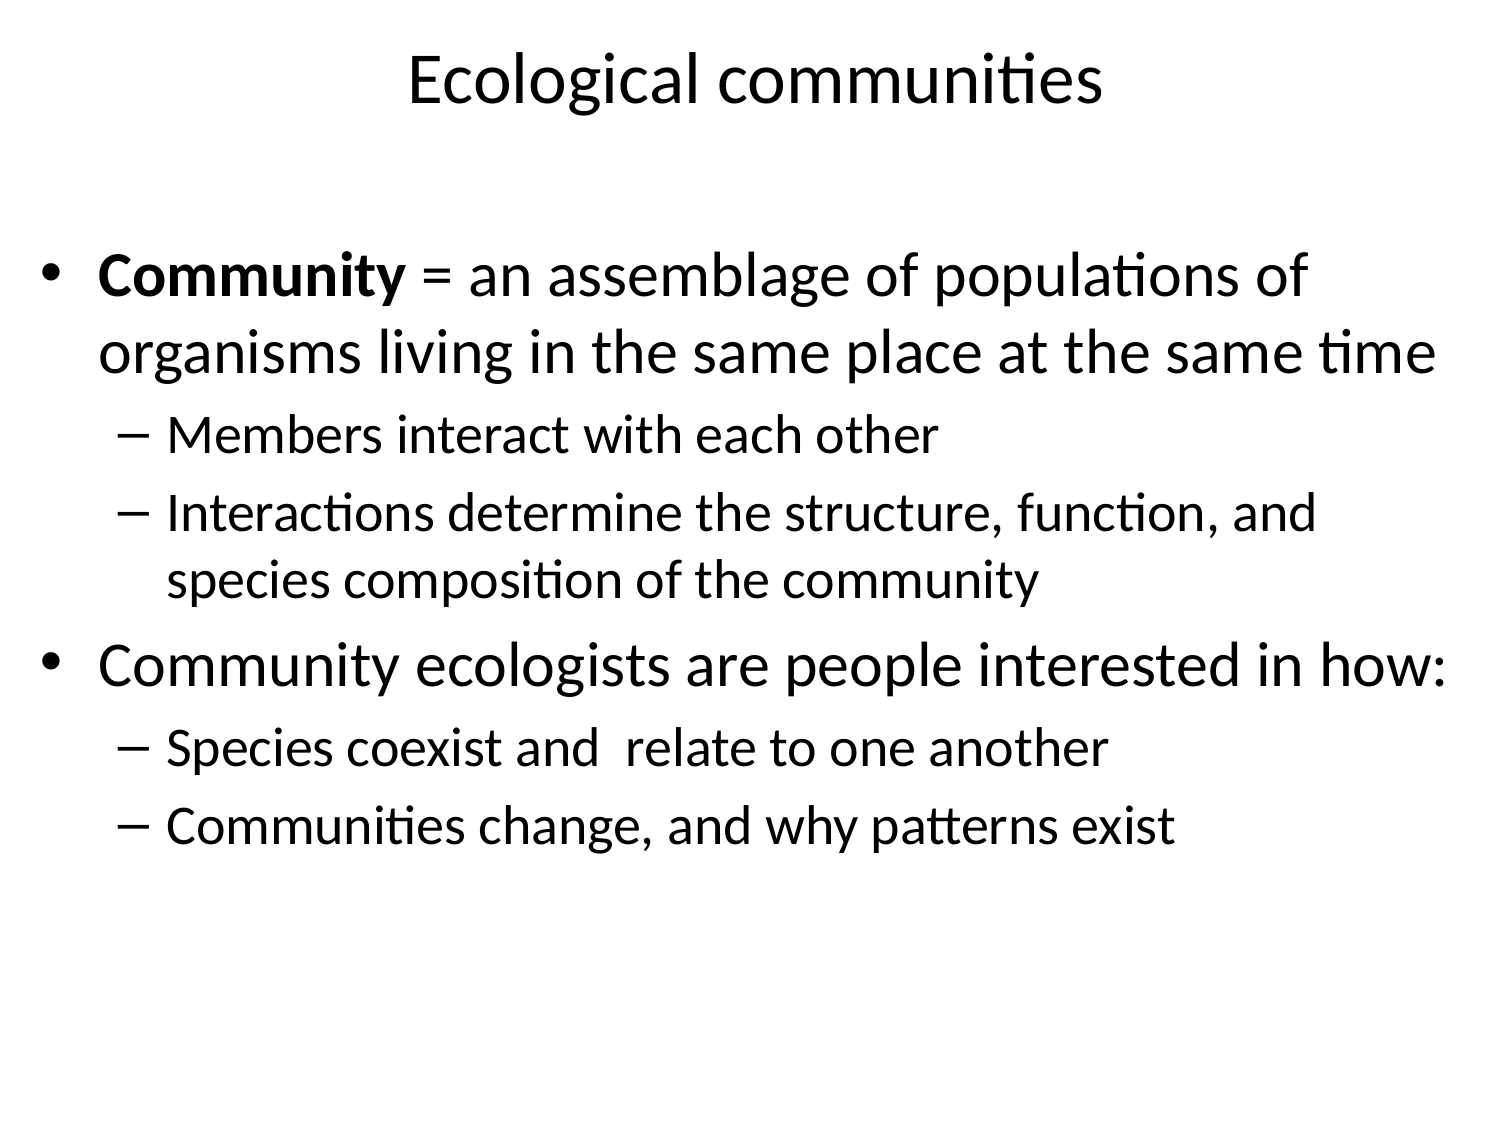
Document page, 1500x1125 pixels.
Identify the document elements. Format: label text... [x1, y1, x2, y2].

title Ecological communities [43, 22, 1469, 126]
list Community = an assemblage of populations of organisms living in the same place at the same time Members interact with each other Interactions determine the structure, function, and species composition of the community Community ecologists are people interested in how: Species coexist and relate to one another Communities change, and why patterns exist [24, 224, 1467, 885]
